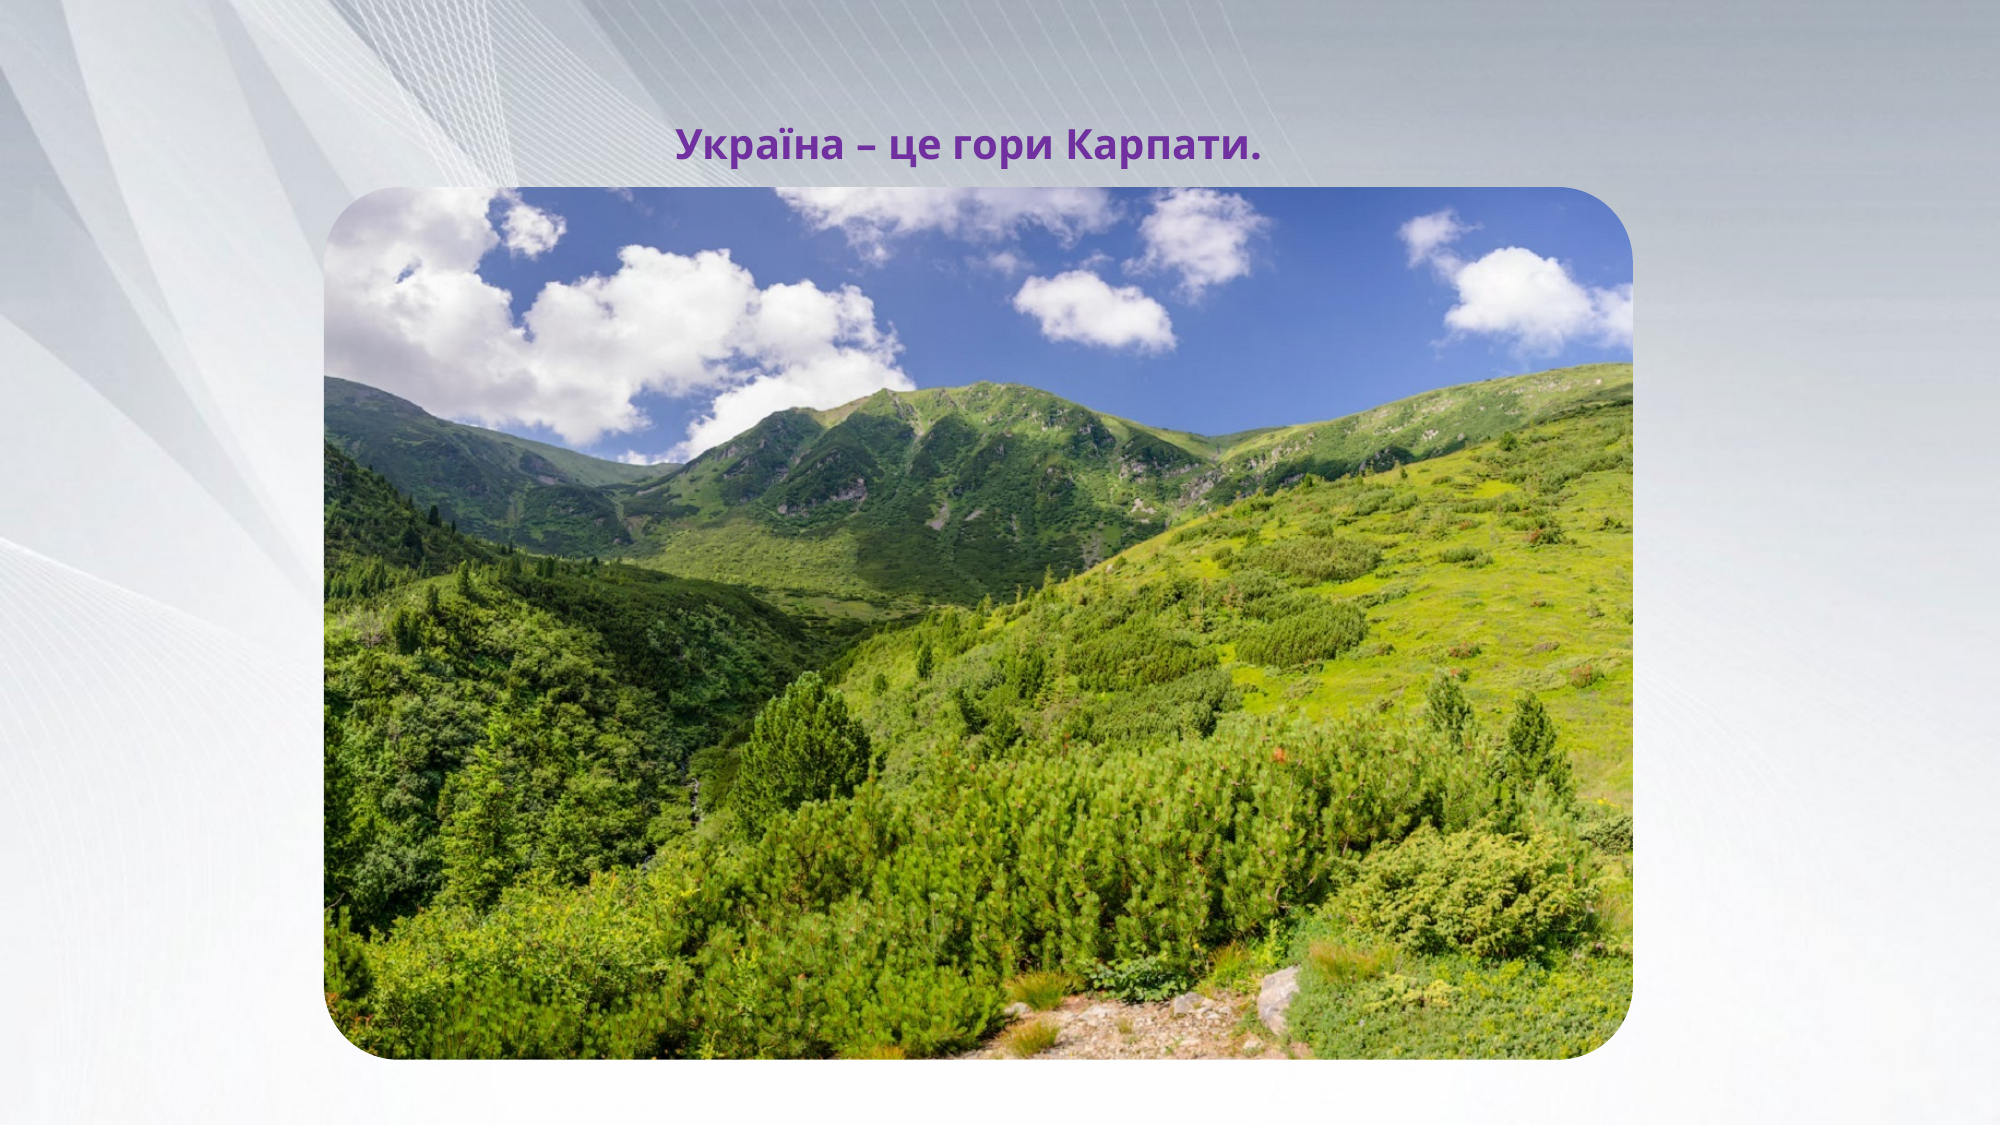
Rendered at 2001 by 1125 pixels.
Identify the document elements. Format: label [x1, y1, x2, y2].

text_box [0, 0, 2000, 1125]
picture [323, 186, 1633, 1060]
